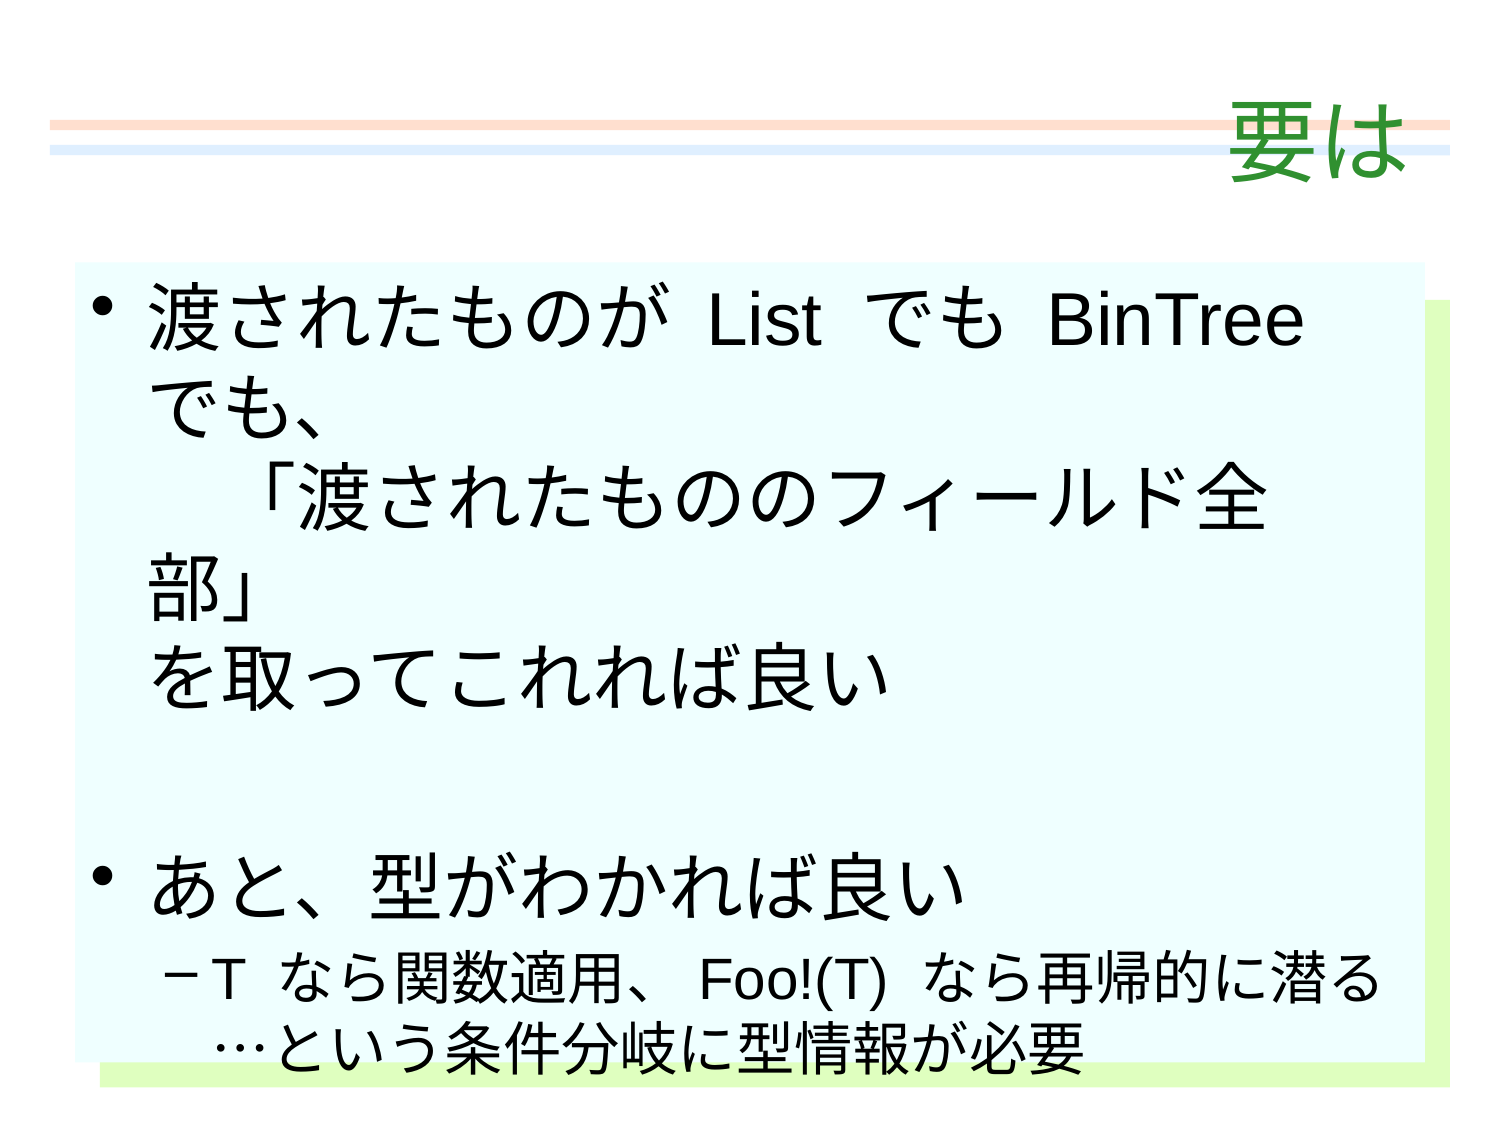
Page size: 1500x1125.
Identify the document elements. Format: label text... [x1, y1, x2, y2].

list 渡されたものが List でも BinTree でも、 「渡されたもののフィールド全部」 を取ってこれれば良い あと、型がわかれば良い T なら関数適用、Foo!(T) なら再帰的に潜る…という条件分岐に型情報が必要 [74, 262, 1426, 1063]
title 要は [74, 44, 1426, 233]
